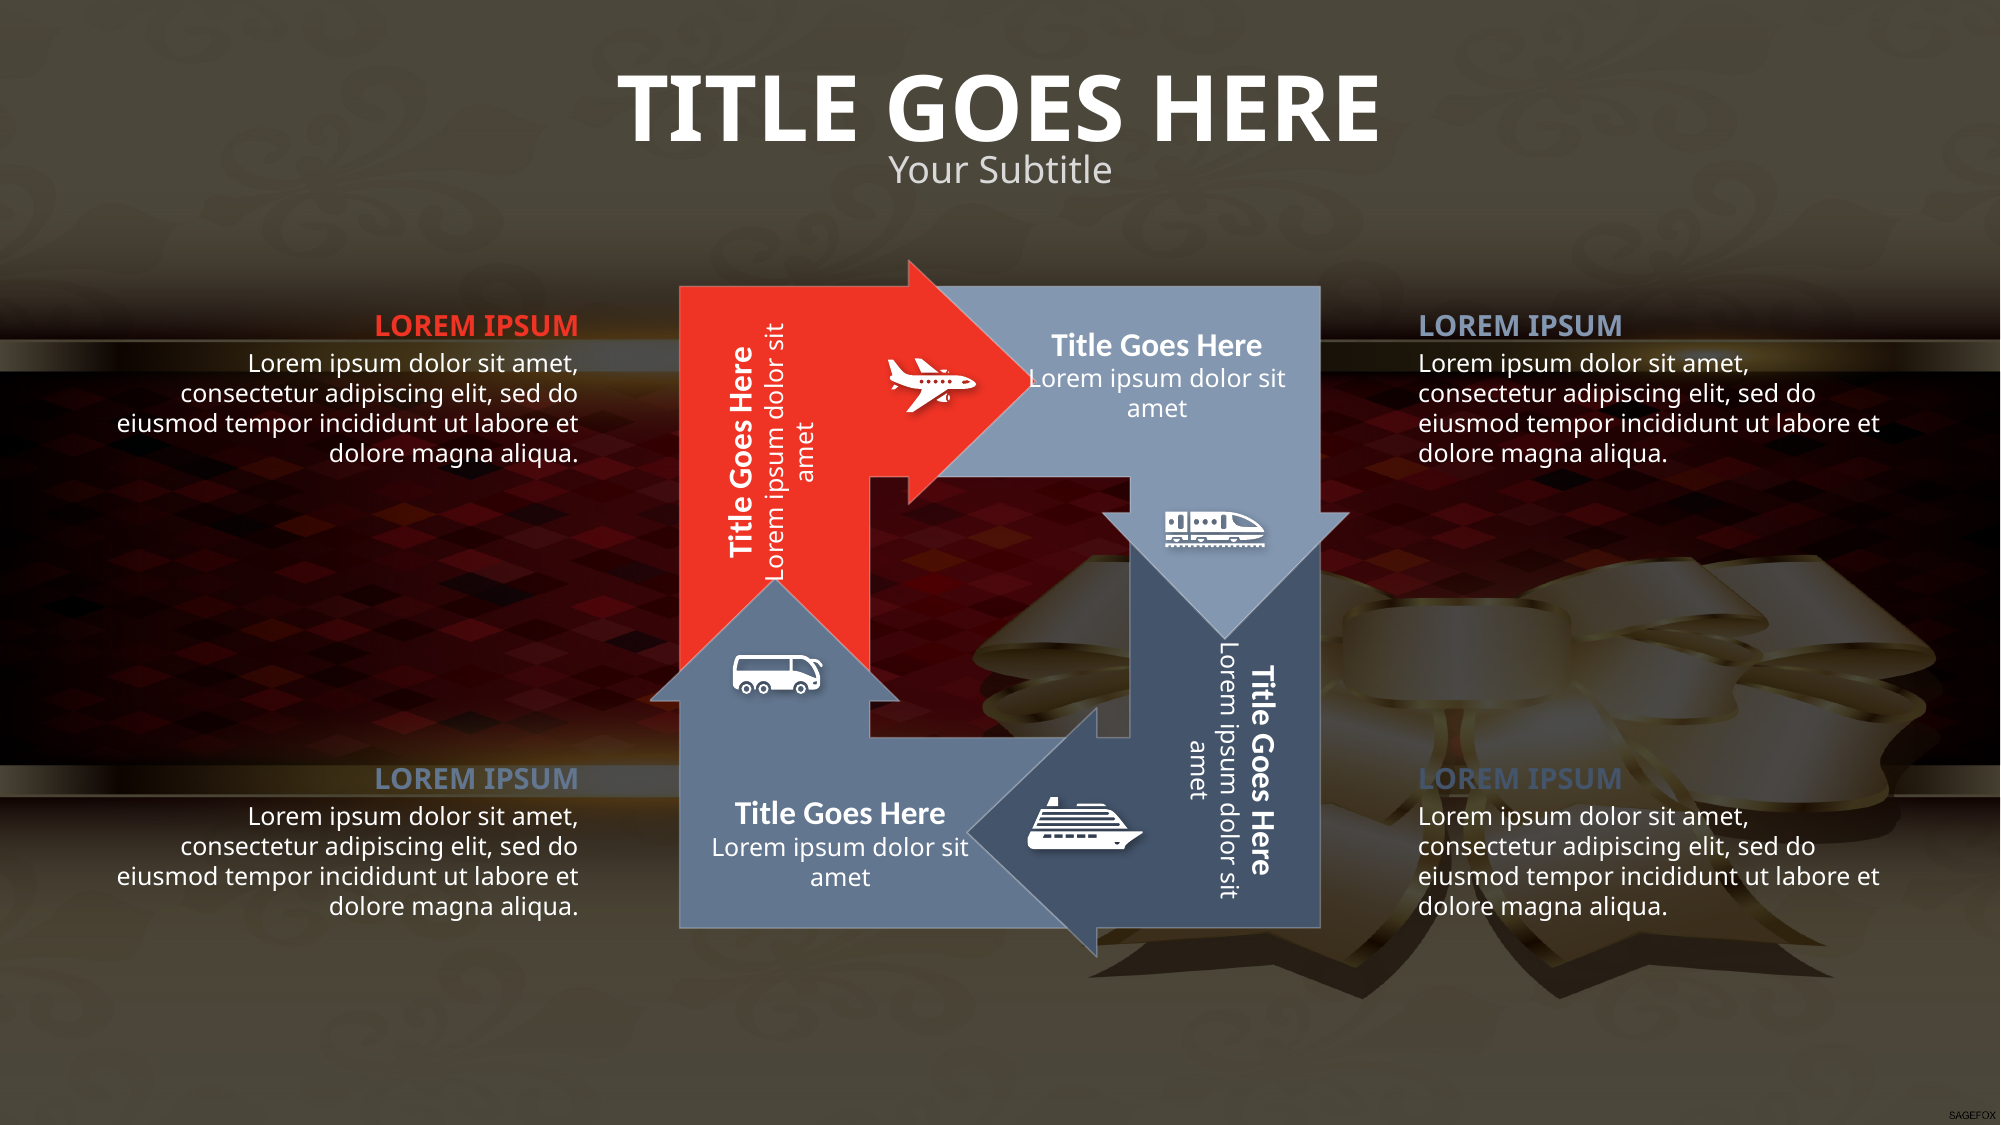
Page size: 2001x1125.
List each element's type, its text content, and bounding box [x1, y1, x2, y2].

text_box [795, 683, 806, 694]
text_box LOREM IPSUM Lorem ipsum dolor sit amet, consectetur adipiscing elit, sed do eiusmod tempor incididunt ut labore et dolore magna aliqua. [1403, 752, 1910, 928]
text_box LOREM IPSUM Lorem ipsum dolor sit amet, consectetur adipiscing elit, sed do eiusmod tempor incididunt ut labore et dolore magna aliqua. [88, 752, 595, 928]
text_box [936, 286, 1350, 625]
text_box [985, 541, 1321, 958]
text_box Title Goes Here Lorem ipsum dolor sit amet [1012, 323, 1302, 423]
text_box [758, 683, 769, 694]
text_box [548, 42, 1452, 199]
text_box [1165, 511, 1188, 533]
text_box [887, 359, 977, 413]
text_box [1032, 809, 1128, 829]
text_box [650, 598, 1068, 929]
text_box LOREM IPSUM Lorem ipsum dolor sit amet, consectetur adipiscing elit, sed do eiusmod tempor incididunt ut labore et dolore magna aliqua. [1403, 300, 1910, 475]
text_box [732, 655, 823, 690]
text_box [1027, 831, 1143, 850]
text_box Title Goes Here Lorem ipsum dolor sit amet [718, 308, 819, 598]
text_box [679, 260, 1012, 671]
text_box [1165, 534, 1265, 548]
picture [0, 0, 2001, 1125]
text_box [674, 199, 895, 345]
text_box LOREM IPSUM Lorem ipsum dolor sit amet, consectetur adipiscing elit, sed do eiusmod tempor incididunt ut labore et dolore magna aliqua. [88, 300, 595, 475]
text_box Title Goes Here Lorem ipsum dolor sit amet [1185, 625, 1286, 916]
text_box [1190, 511, 1265, 533]
text_box [914, 358, 939, 373]
text_box [1046, 797, 1059, 807]
text_box [1105, 199, 1326, 345]
text_box [1076, 803, 1107, 807]
text_box [741, 683, 752, 694]
text_box Title Goes Here Lorem ipsum dolor sit amet [695, 791, 985, 892]
